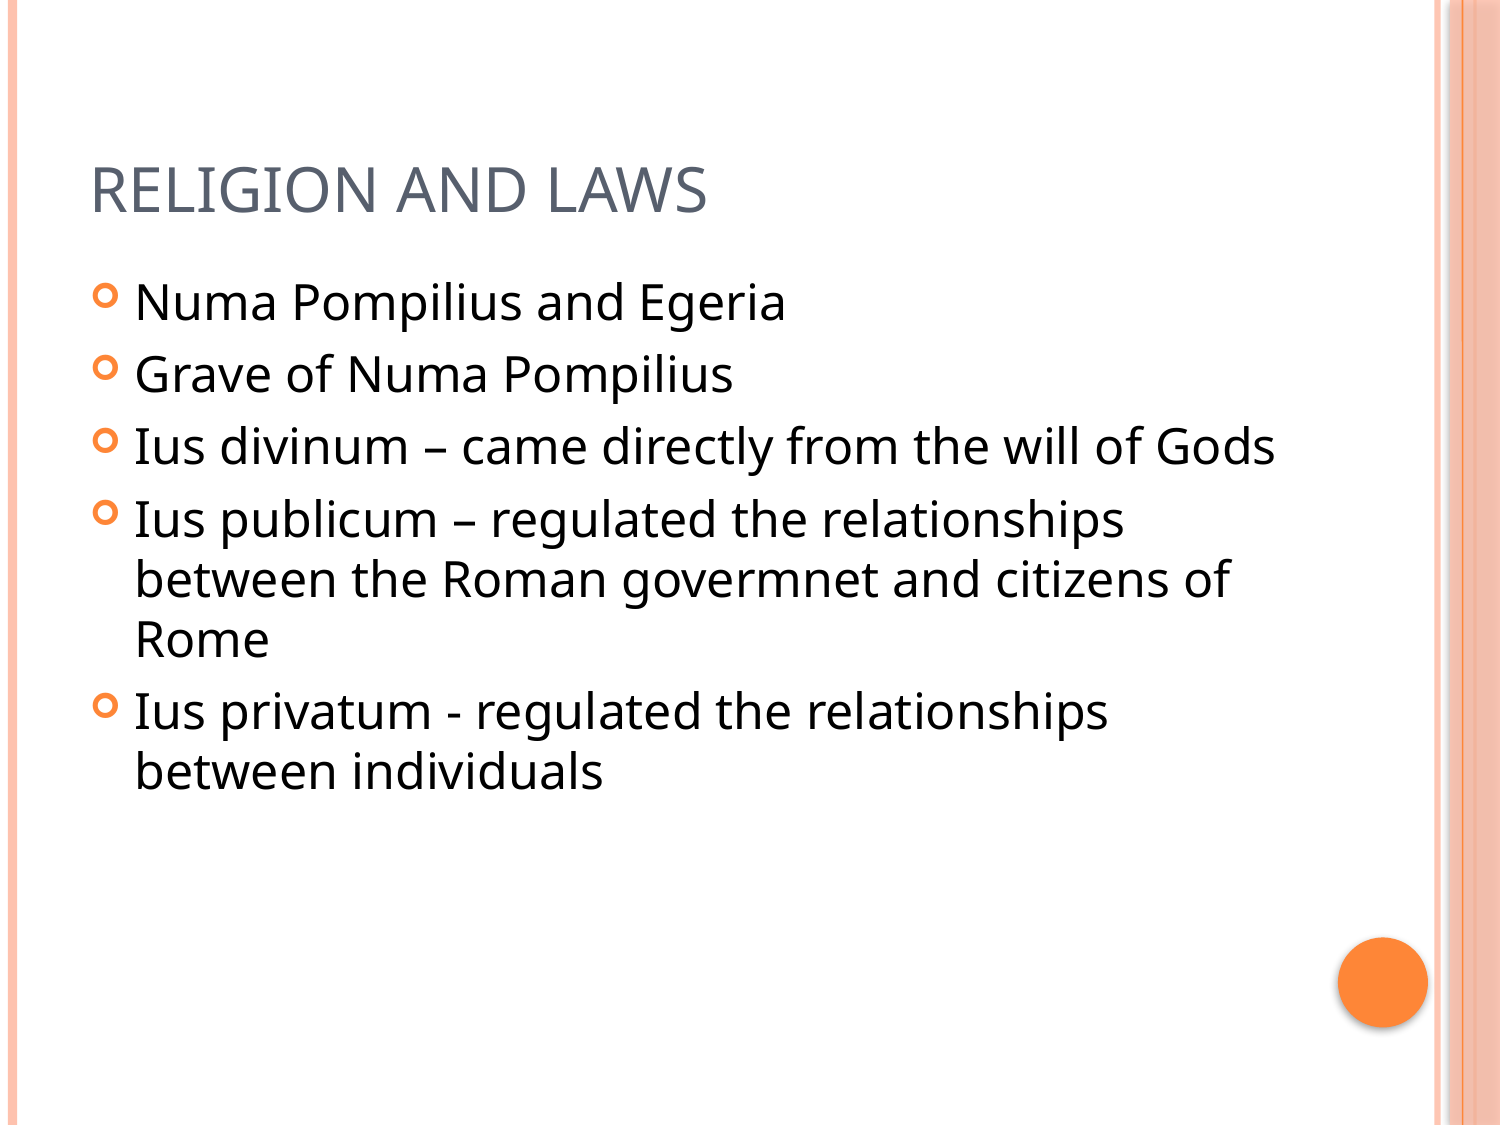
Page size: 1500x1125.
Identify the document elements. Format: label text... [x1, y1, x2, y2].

list Numa Pompilius and Egeria Grave of Numa Pompilius Ius divinum – came directly from the will of Gods Ius publicum – regulated the relationships between the Roman govermnet and citizens of Rome Ius privatum - regulated the relationships between individuals [75, 262, 1300, 1062]
title Religion and Laws [75, 45, 1300, 233]
